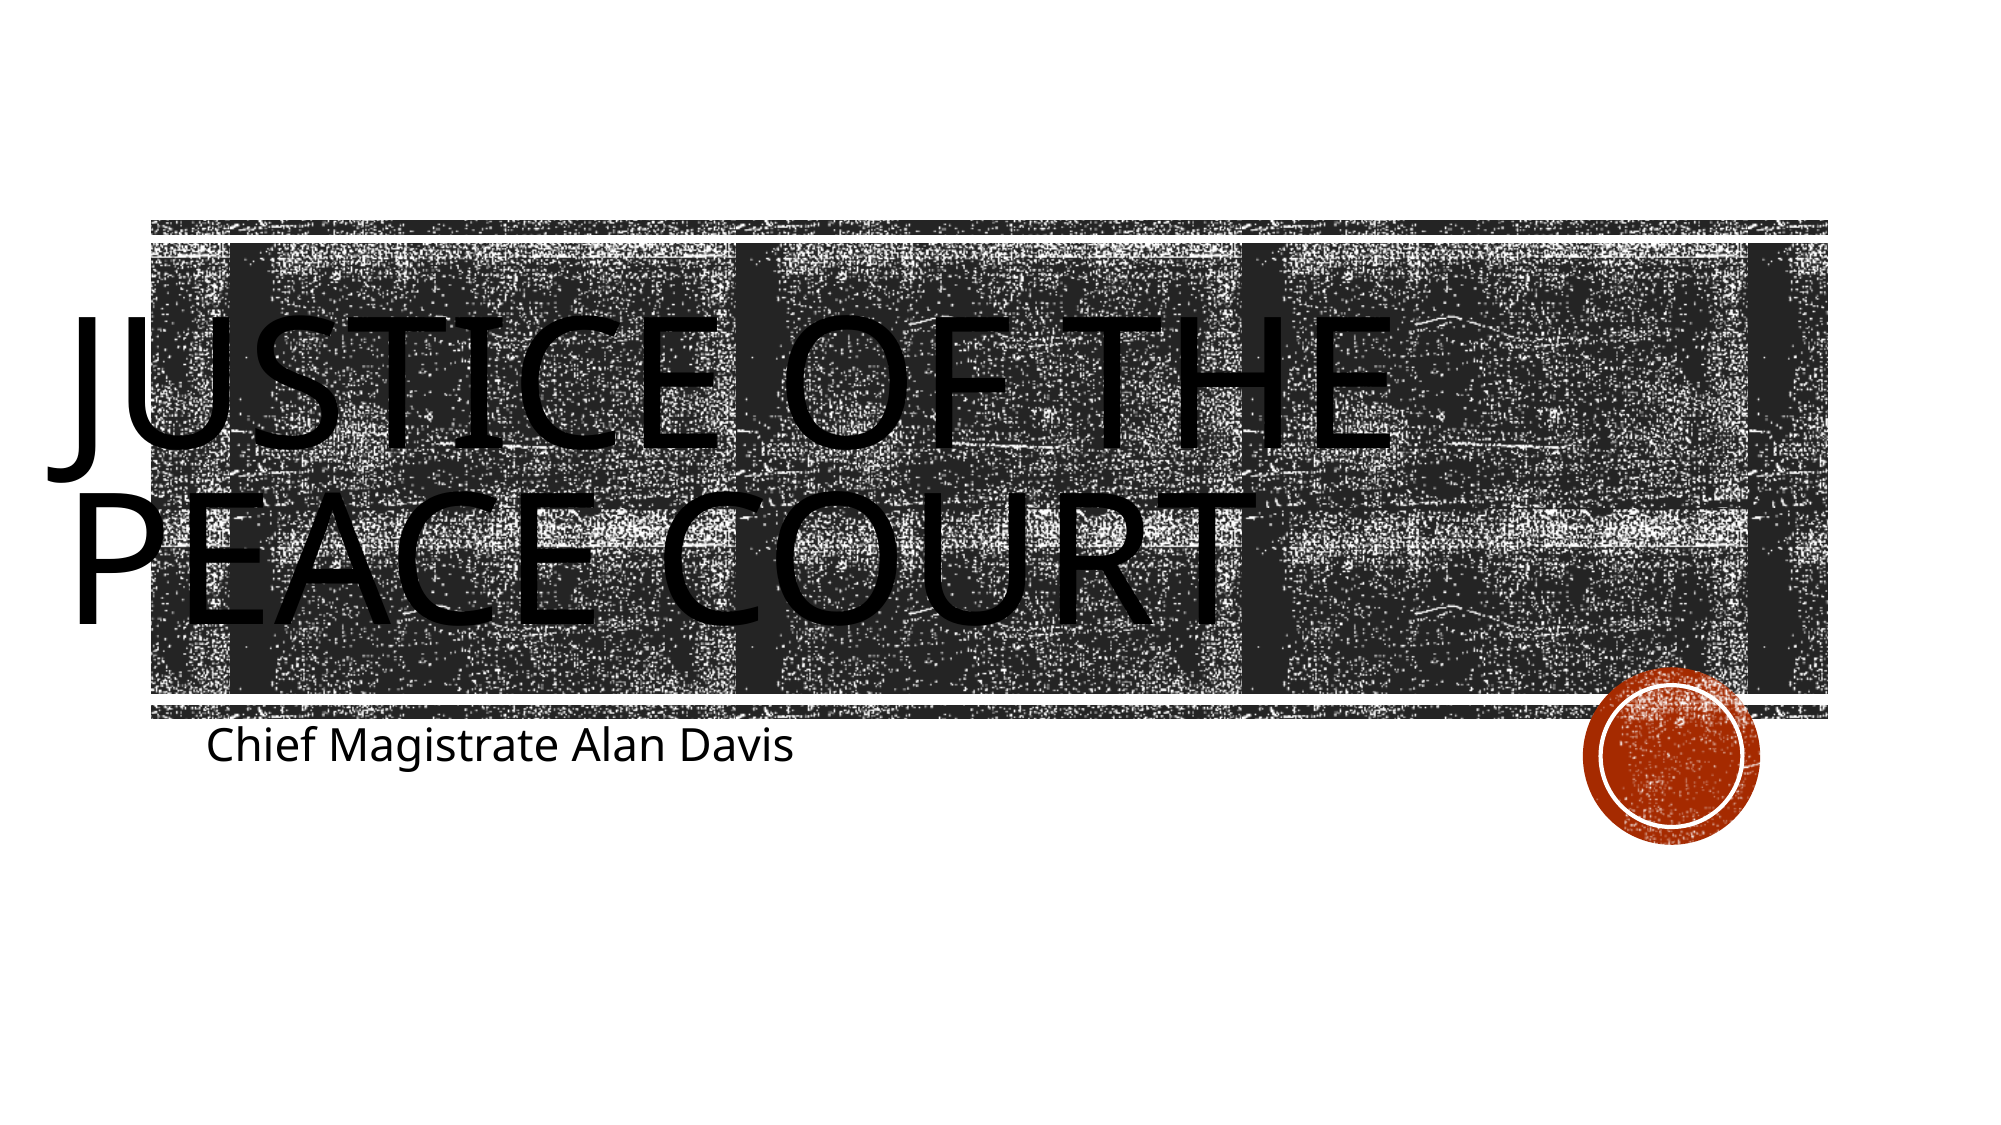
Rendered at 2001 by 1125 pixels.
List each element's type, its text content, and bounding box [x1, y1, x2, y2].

title Justice of the Peace Court [47, 234, 1980, 733]
subtitle Chief Magistrate Alan Davis [190, 714, 1486, 891]
